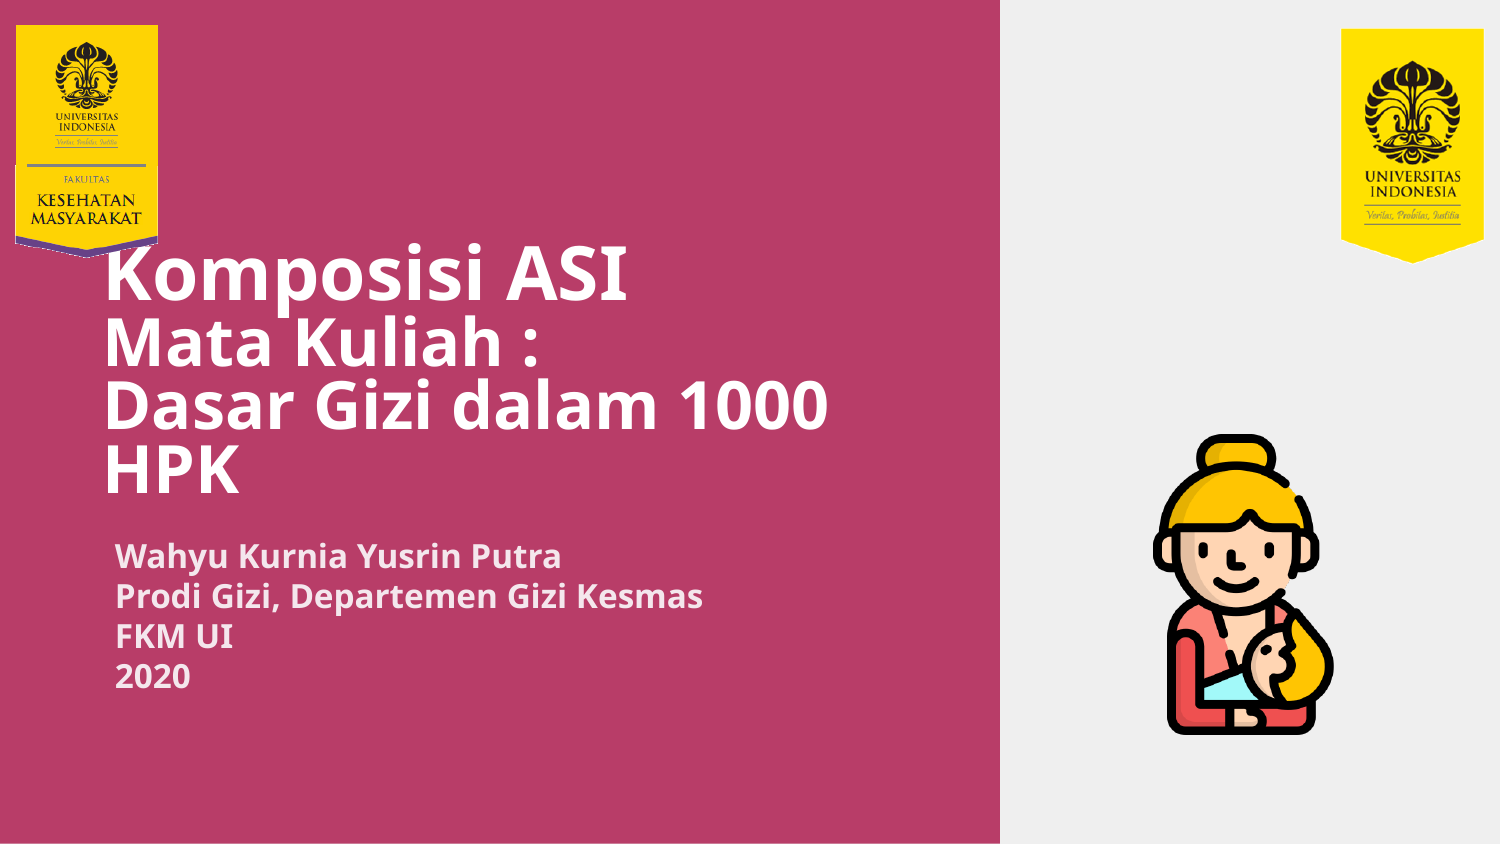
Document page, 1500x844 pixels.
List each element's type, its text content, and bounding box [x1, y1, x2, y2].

picture [1087, 434, 1399, 735]
subtitle Wahyu Kurnia Yusrin Putra Prodi Gizi, Departemen Gizi Kesmas FKM UI 2020 [99, 520, 763, 724]
title Komposisi ASI Mata Kuliah : Dasar Gizi dalam 1000 HPK [87, 278, 998, 522]
picture [1337, 21, 1488, 265]
picture [12, 16, 161, 260]
